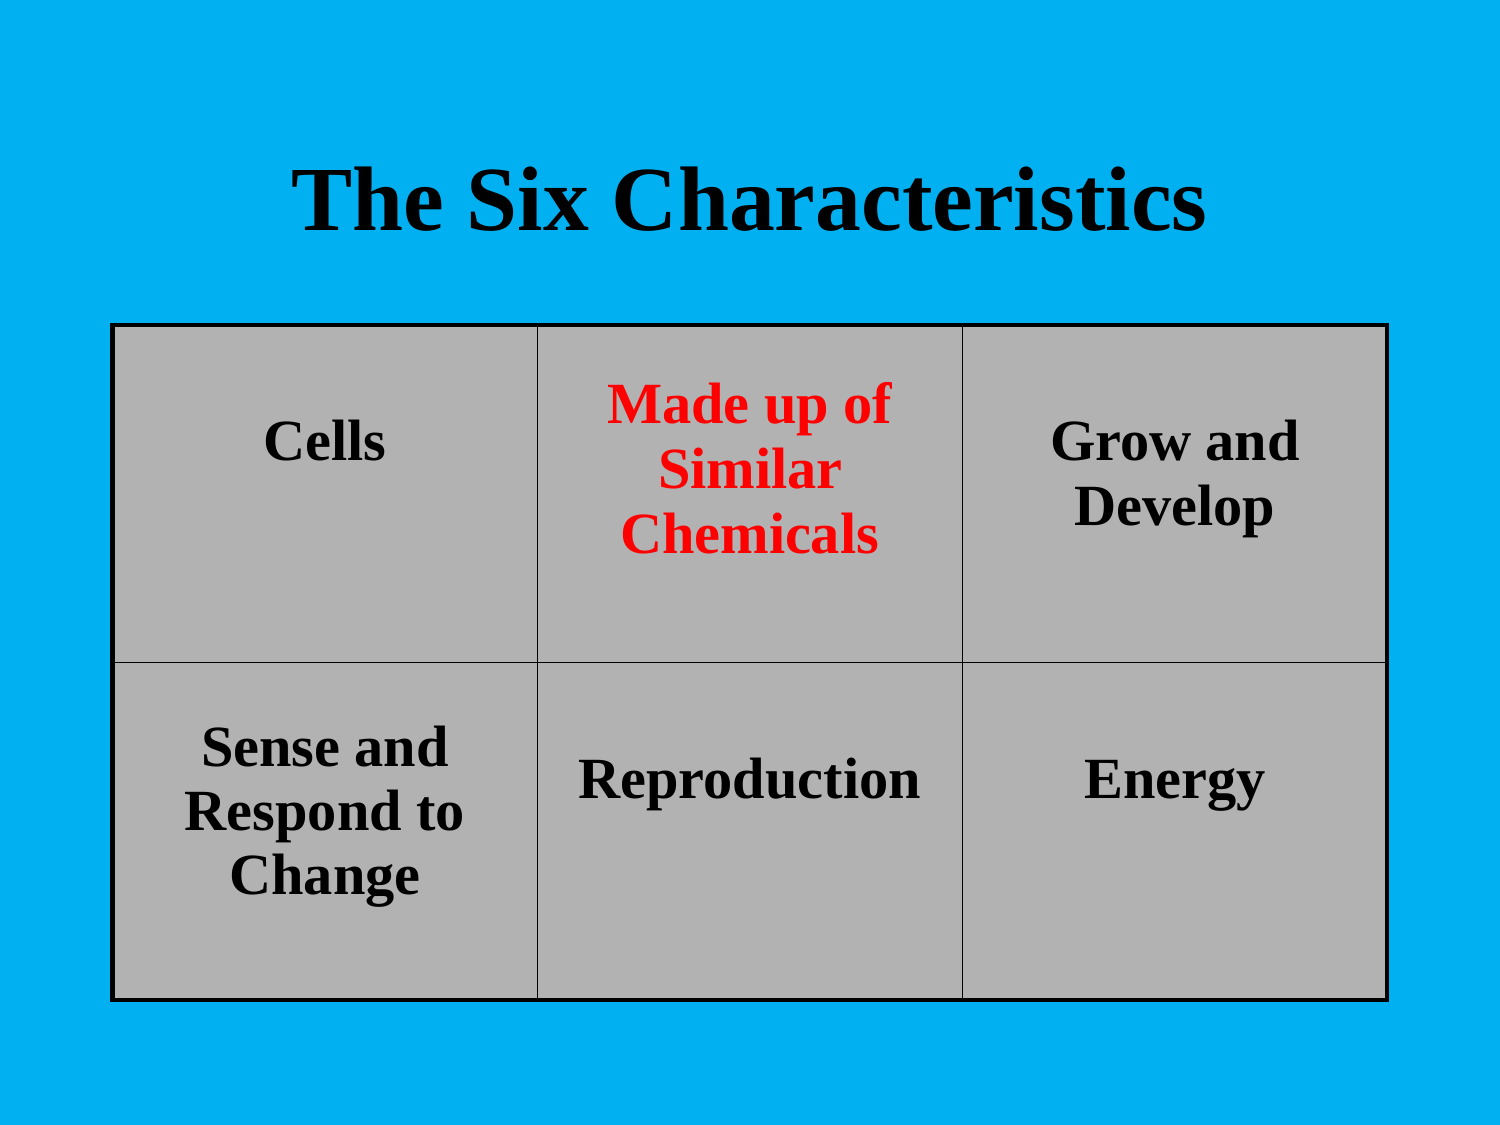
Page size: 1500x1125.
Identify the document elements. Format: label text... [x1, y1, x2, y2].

table_header Made up of Similar Chemicals [538, 327, 962, 662]
table_cell Sense and Respond to Change [115, 663, 537, 998]
table_header Cells [115, 327, 537, 662]
table_cell Reproduction [538, 663, 962, 998]
table_cell Energy [963, 663, 1385, 998]
table_header Grow and Develop [963, 327, 1385, 662]
title The Six Characteristics [112, 99, 1388, 288]
